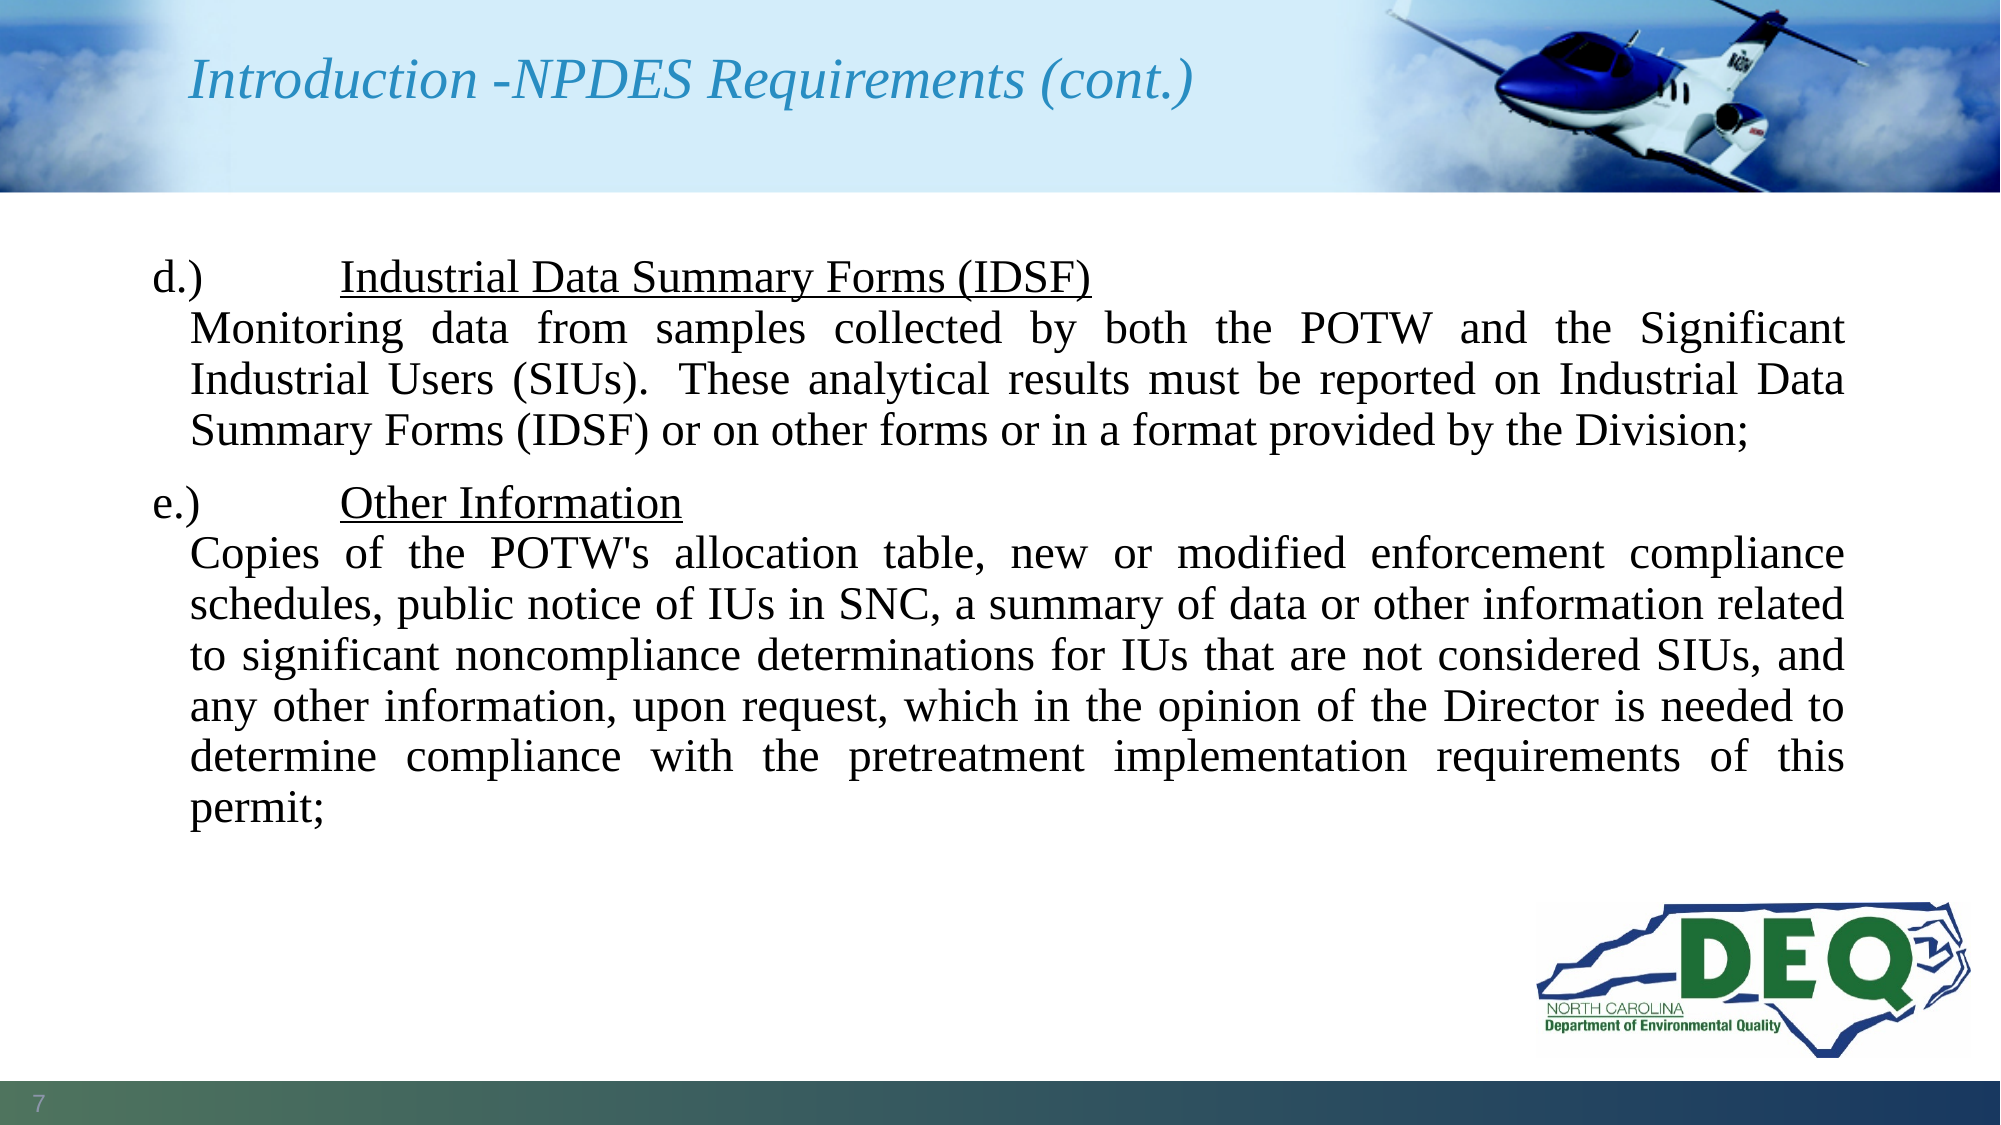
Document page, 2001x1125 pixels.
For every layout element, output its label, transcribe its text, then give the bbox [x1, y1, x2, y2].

slide_number 7 [17, 1091, 468, 1114]
list d.) Industrial Data Summary Forms (IDSF) Monitoring data from samples collected by both the POTW and the Significant Industrial Users (SIUs). These analytical results must be reported on Industrial Data Summary Forms (IDSF) or on other forms or in a format provided by the Division; e.) Other Information Copies of the POTW's allocation table, new or modified enforcement compliance schedules, public notice of IUs in SNC, a summary of data or other information related to significant noncompliance determinations for IUs that are not considered SIUs, and any other information, upon request, which in the opinion of the Director is needed to determine compliance with the pretreatment implementation requirements of this permit; [137, 244, 1863, 1025]
picture [1536, 902, 1971, 1058]
title Introduction -NPDES Requirements (cont.) [173, 33, 1375, 126]
picture [0, 0, 2000, 219]
